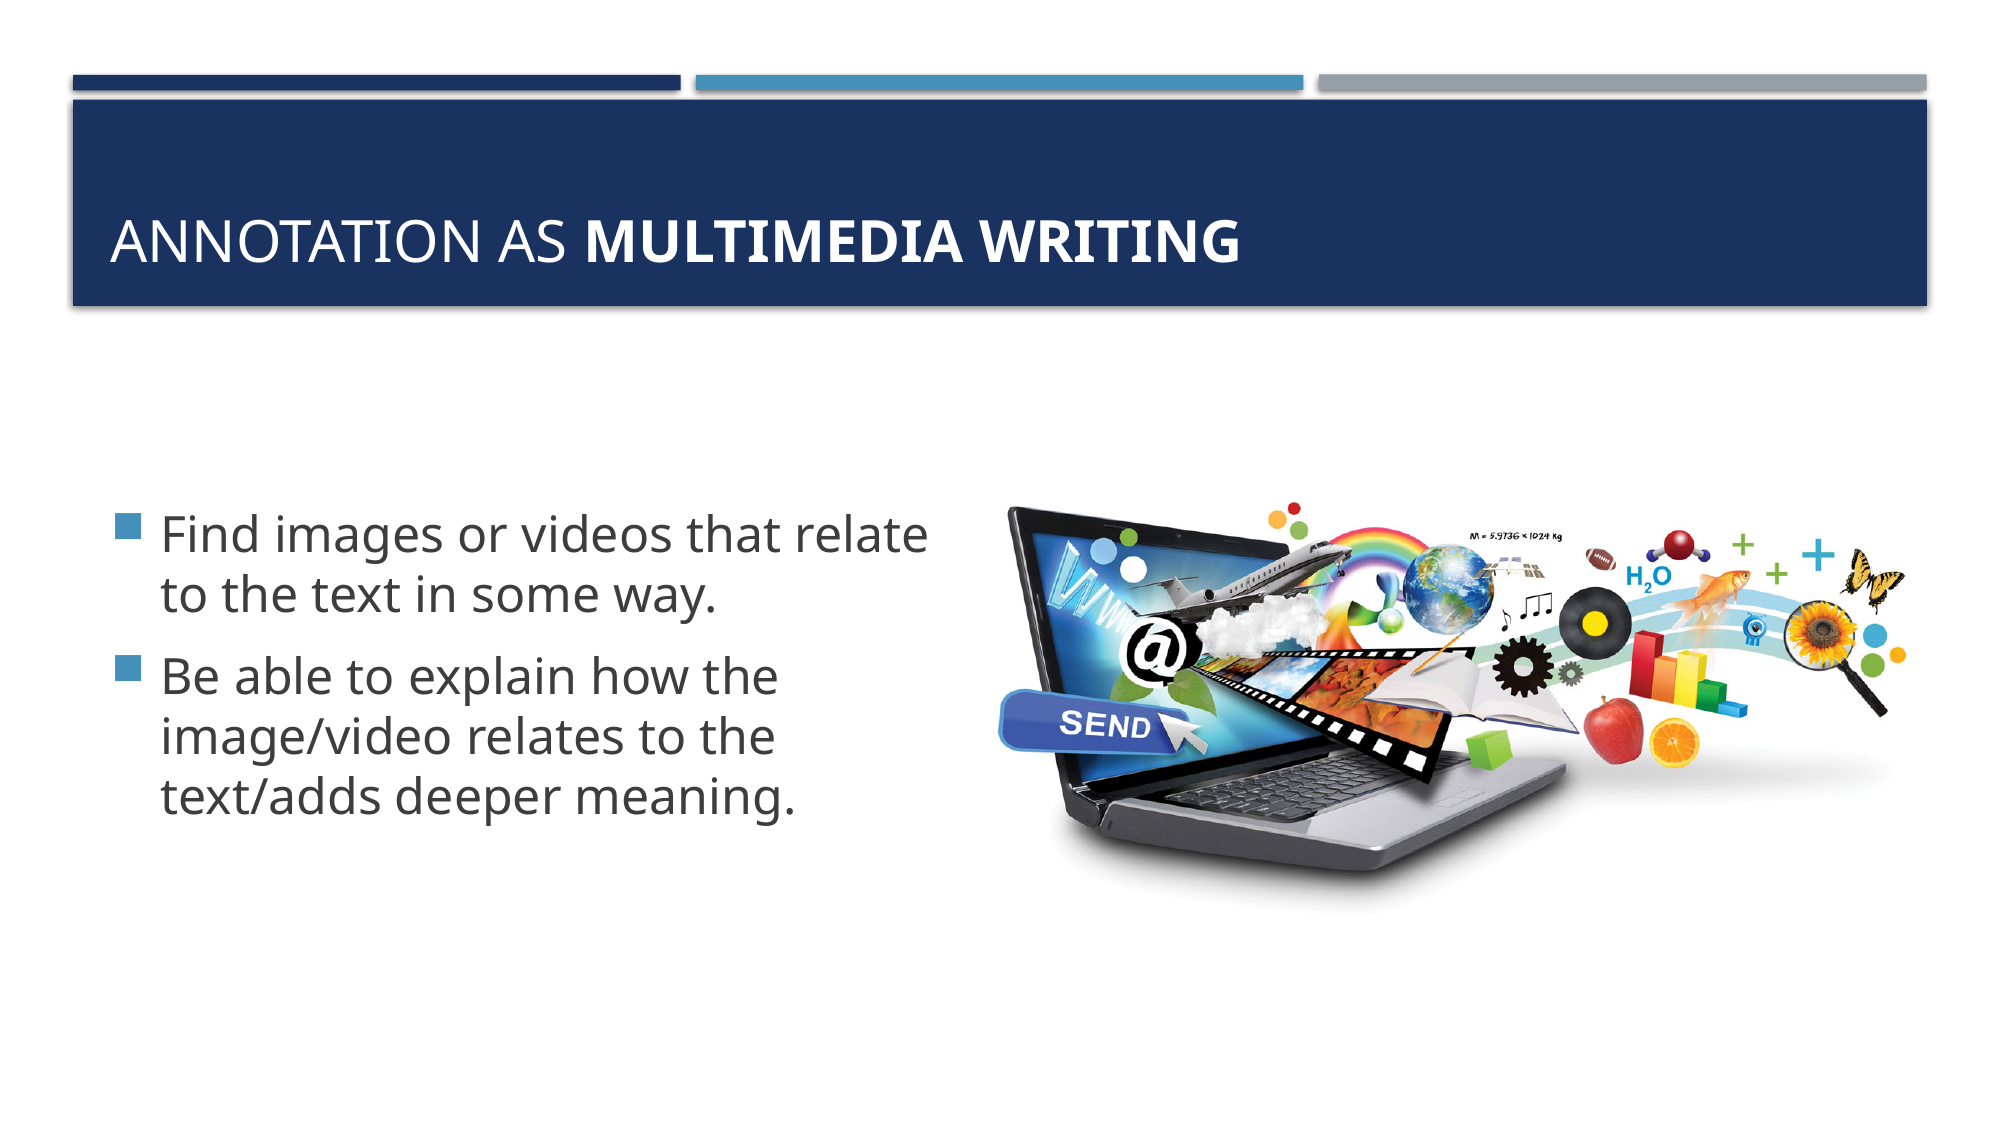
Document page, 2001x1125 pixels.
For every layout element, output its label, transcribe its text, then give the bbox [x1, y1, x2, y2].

list Find images or videos that relate to the text in some way. Be able to explain how the image/video relates to the text/adds deeper meaning. [95, 365, 985, 962]
title Annotation as multimedia writing [95, 119, 1905, 282]
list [950, 408, 2000, 962]
